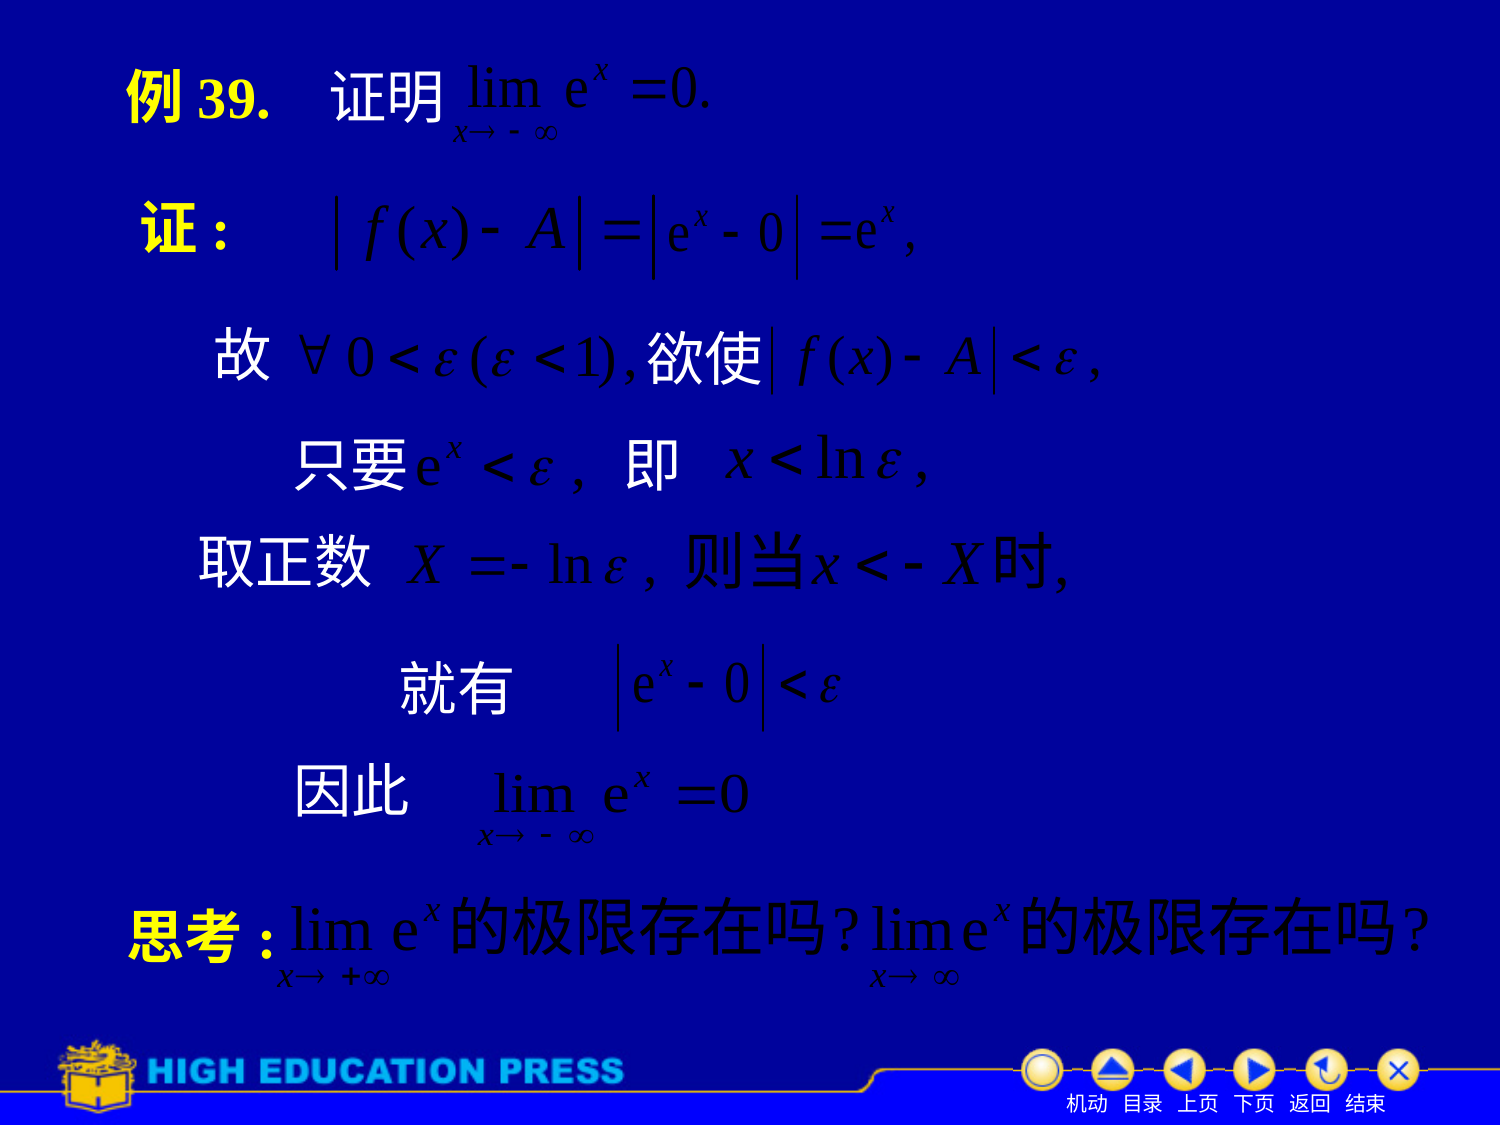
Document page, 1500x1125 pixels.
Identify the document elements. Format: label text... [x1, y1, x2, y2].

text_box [265, 881, 1443, 1009]
title 例39. 证明 [110, 45, 438, 146]
text_box 证: [124, 183, 300, 269]
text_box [761, 314, 1114, 407]
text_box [407, 420, 597, 511]
text_box 取正数 [183, 517, 420, 603]
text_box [714, 420, 940, 505]
picture [0, 0, 1500, 1125]
text_box 故 [199, 311, 325, 396]
text_box 因此 [278, 746, 492, 832]
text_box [442, 42, 718, 164]
text_box 即 [608, 420, 713, 506]
text_box 思考: [112, 893, 260, 978]
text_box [678, 526, 1081, 611]
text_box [608, 633, 857, 743]
text_box 就有 [384, 645, 585, 730]
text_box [395, 531, 668, 609]
text_box 欲使 [631, 314, 759, 400]
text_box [324, 182, 645, 285]
text_box 机动 目录 上页 下页 返回 结束 [1051, 1082, 1407, 1123]
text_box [466, 751, 762, 865]
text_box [281, 322, 649, 402]
text_box 只要 [277, 420, 406, 506]
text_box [644, 184, 813, 291]
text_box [808, 184, 928, 274]
